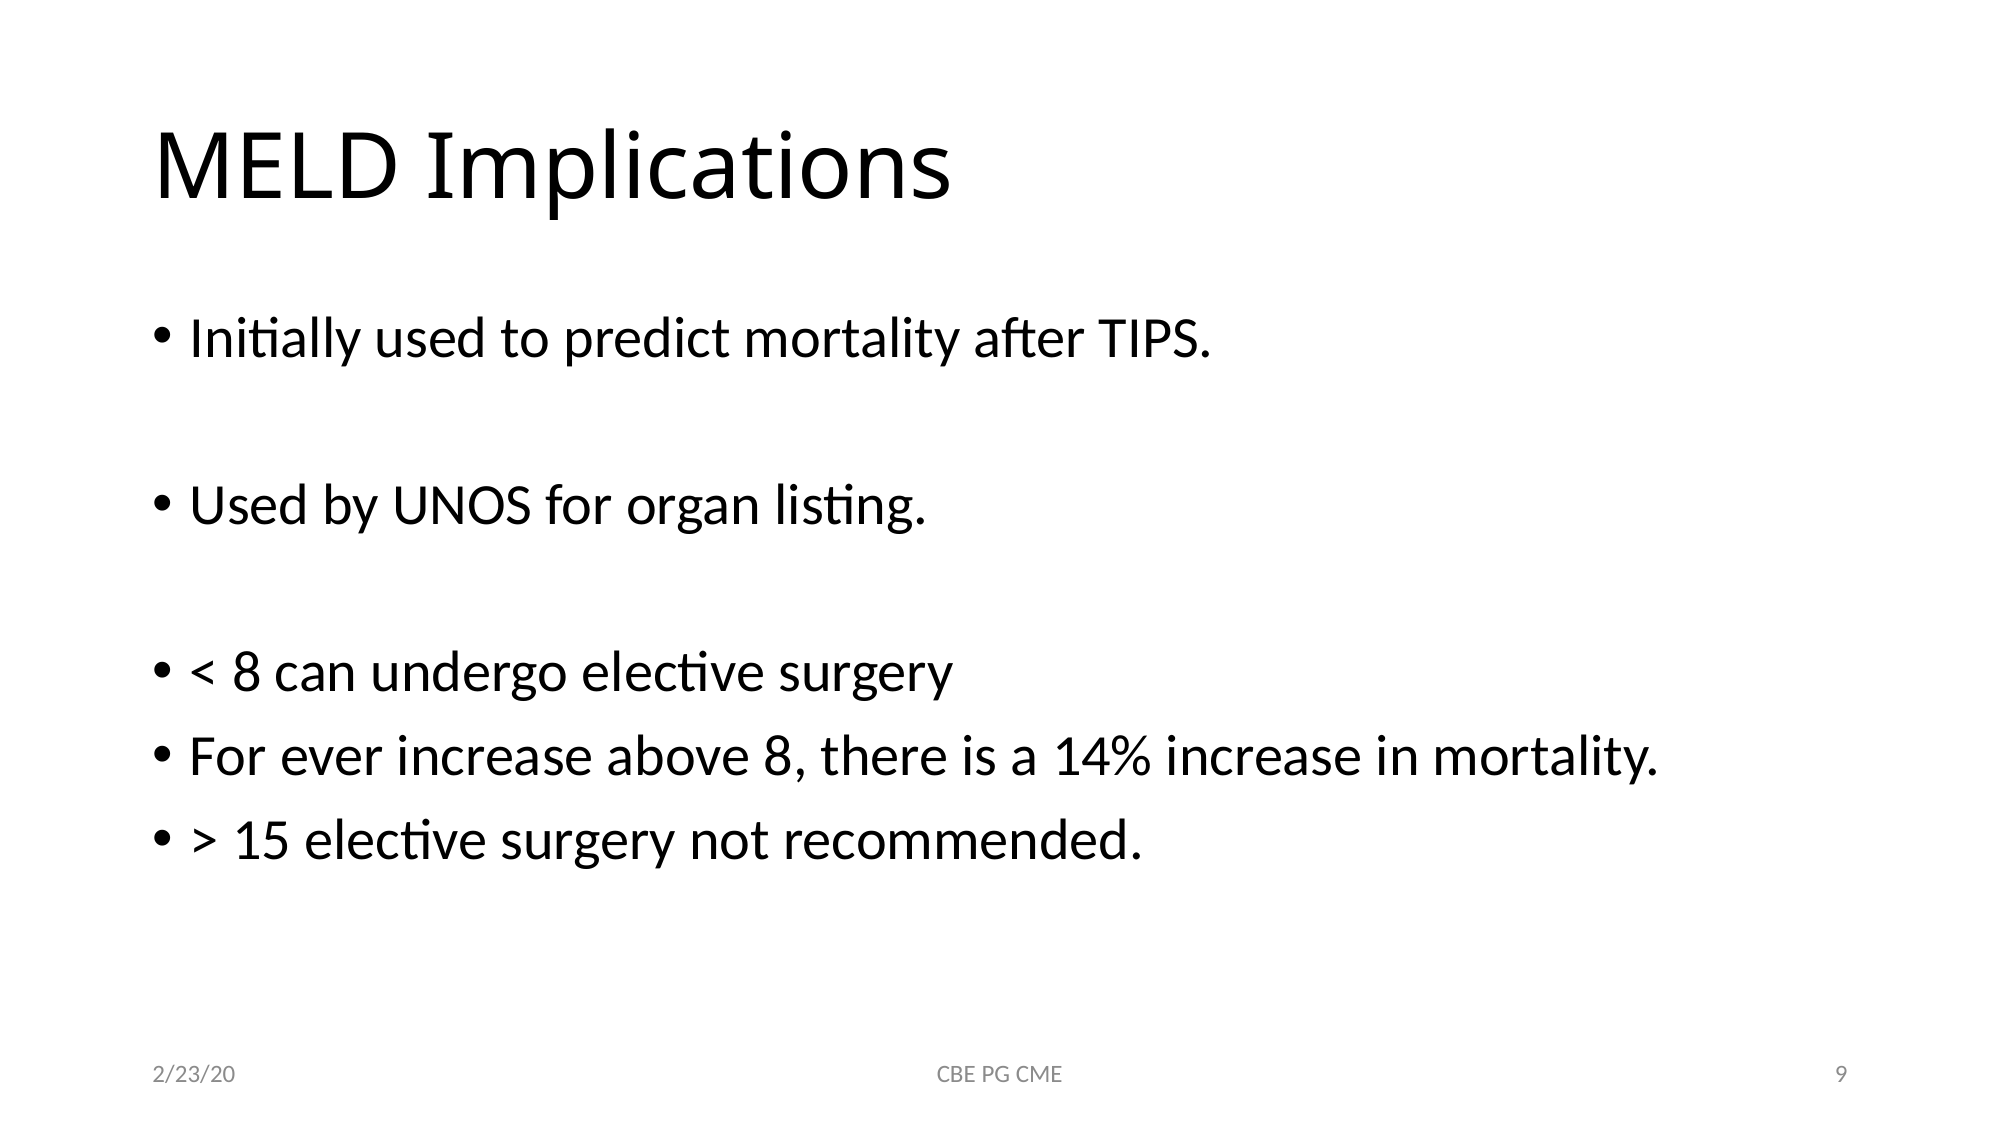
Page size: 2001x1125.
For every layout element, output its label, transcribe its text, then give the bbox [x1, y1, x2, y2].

title MELD Implications [137, 59, 1863, 278]
slide_number 9 [1412, 1042, 1863, 1103]
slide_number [137, 1042, 588, 1103]
footer CBE PG CME [662, 1042, 1338, 1103]
list Initially used to predict mortality after TIPS. Used by UNOS for organ listing. < 8 can undergo elective surgery For ever increase above 8, there is a 14% increase in mortality. > 15 elective surgery not recommended. [137, 299, 1863, 1014]
